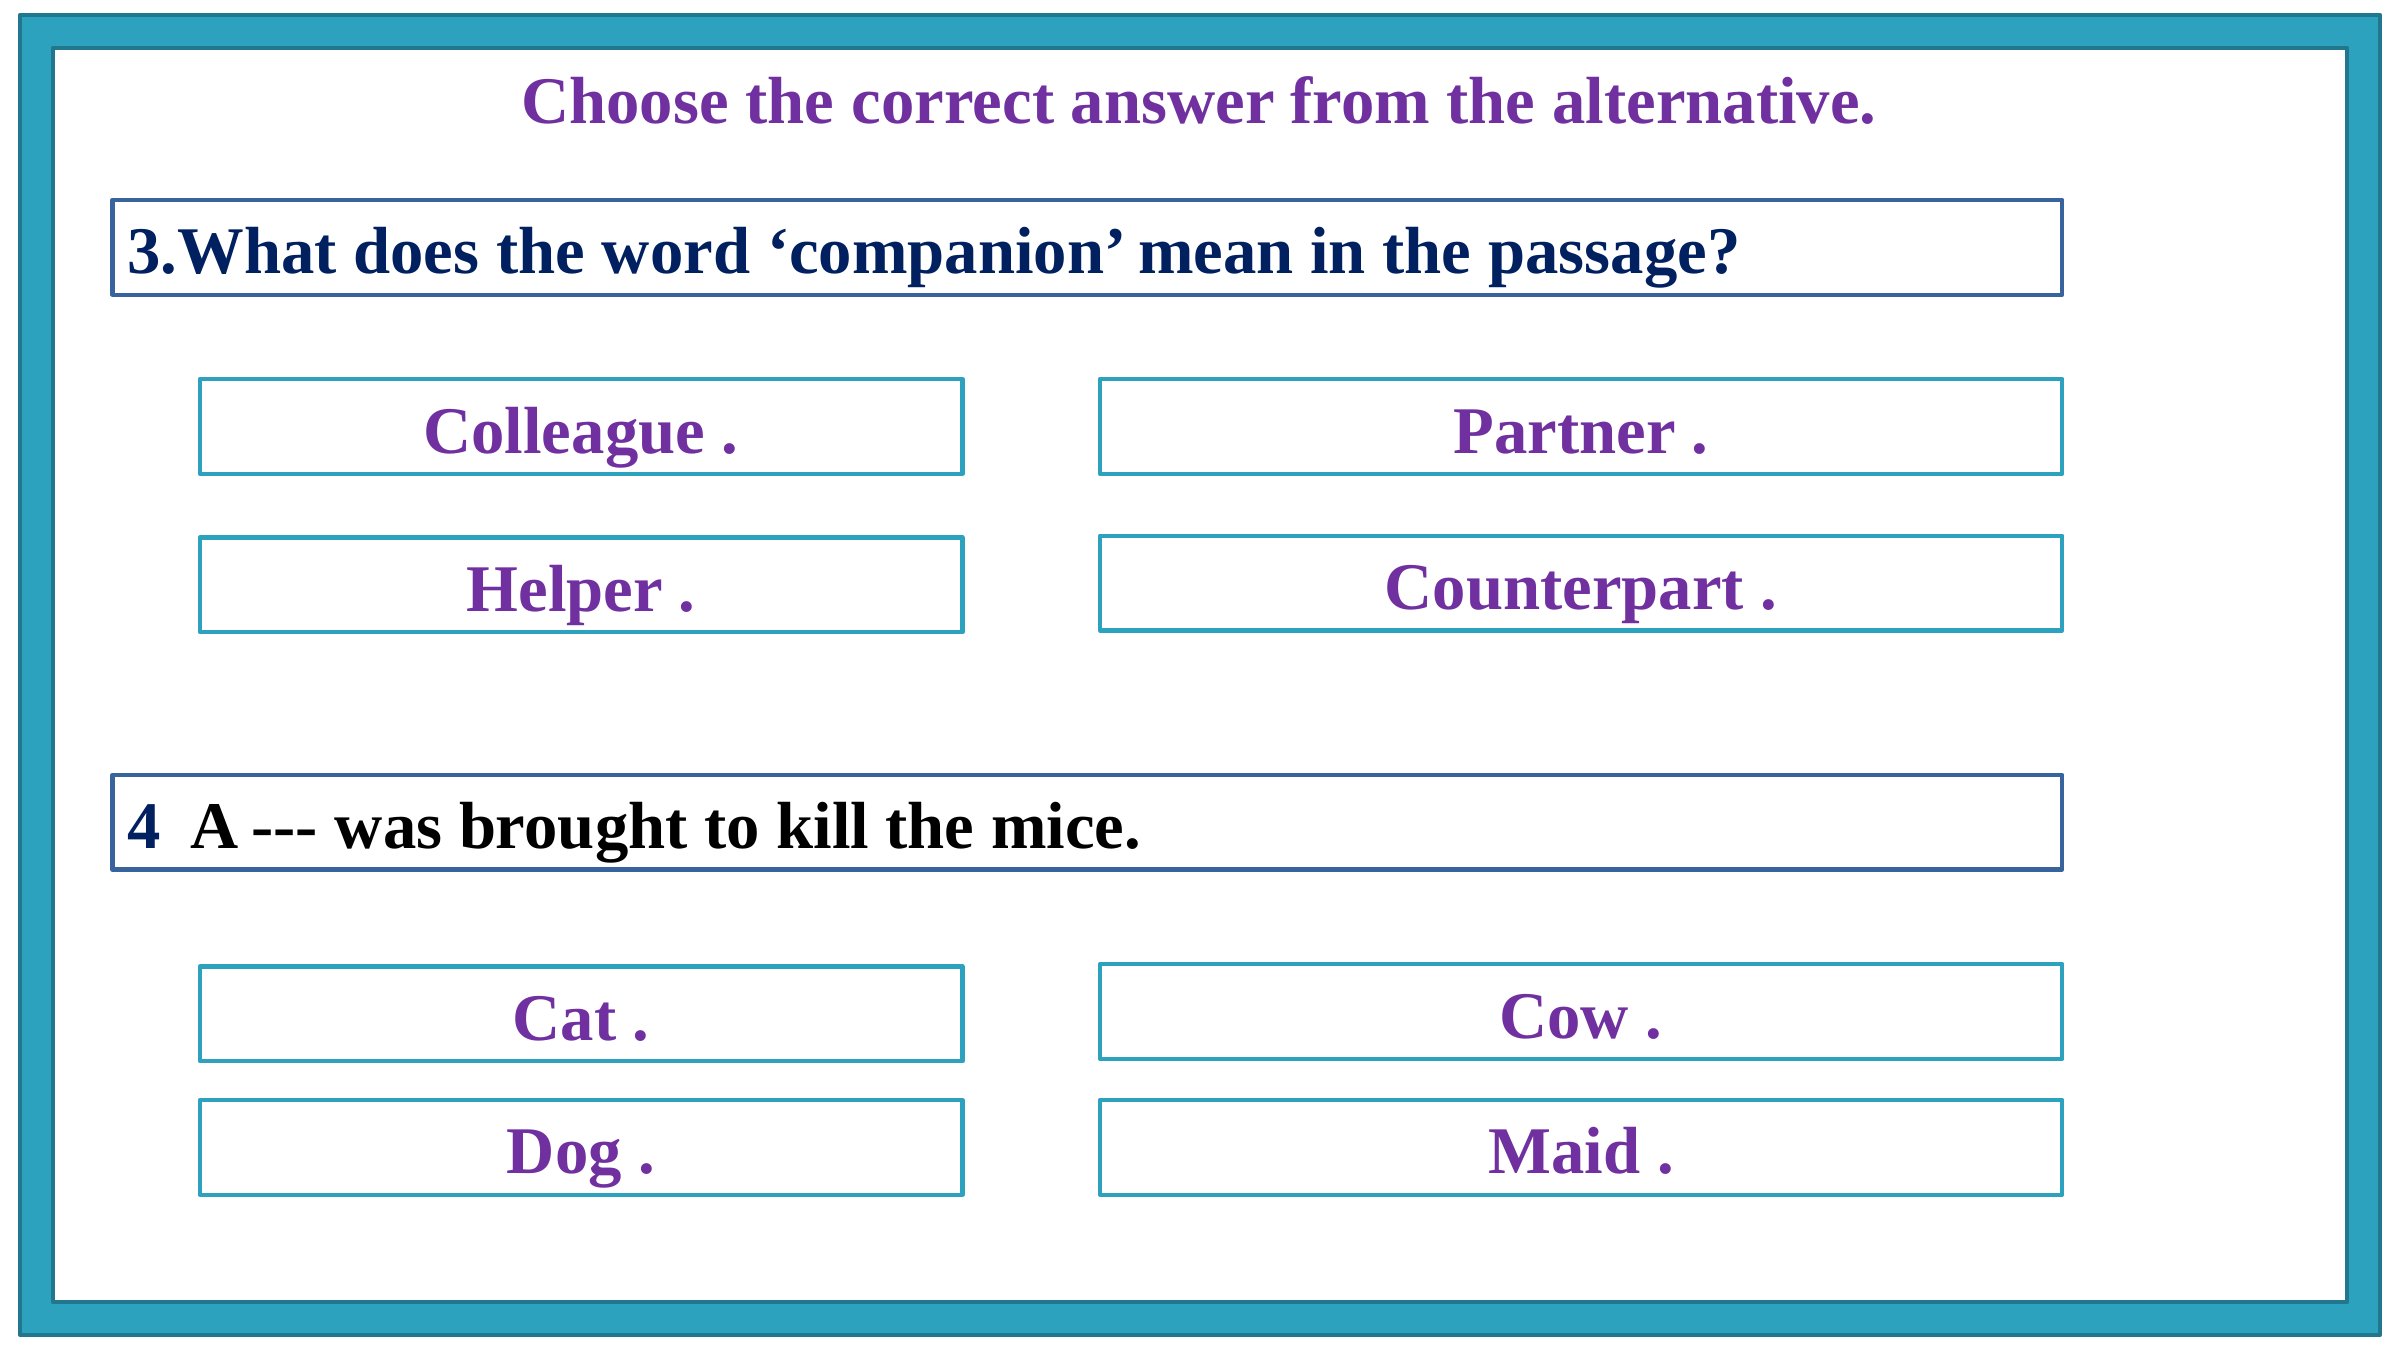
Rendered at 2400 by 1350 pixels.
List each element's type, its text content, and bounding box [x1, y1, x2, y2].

text_box Dog . [198, 1098, 965, 1197]
text_box Counterpart . [1098, 534, 2064, 633]
text_box Cow . [1098, 962, 2064, 1061]
text_box Cat . [198, 964, 965, 1063]
text_box Helper . [198, 535, 965, 634]
text_box Partner . [1098, 377, 2064, 476]
text_box Maid . [1098, 1098, 2064, 1197]
text_box 4 A --- was brought to kill the mice. [110, 773, 2064, 872]
text_box Colleague . [198, 377, 965, 476]
text_box 3.What does the word ‘companion’ mean in the passage? [110, 198, 2064, 297]
text_box Choose the correct answer from the alternative. [374, 49, 2025, 145]
